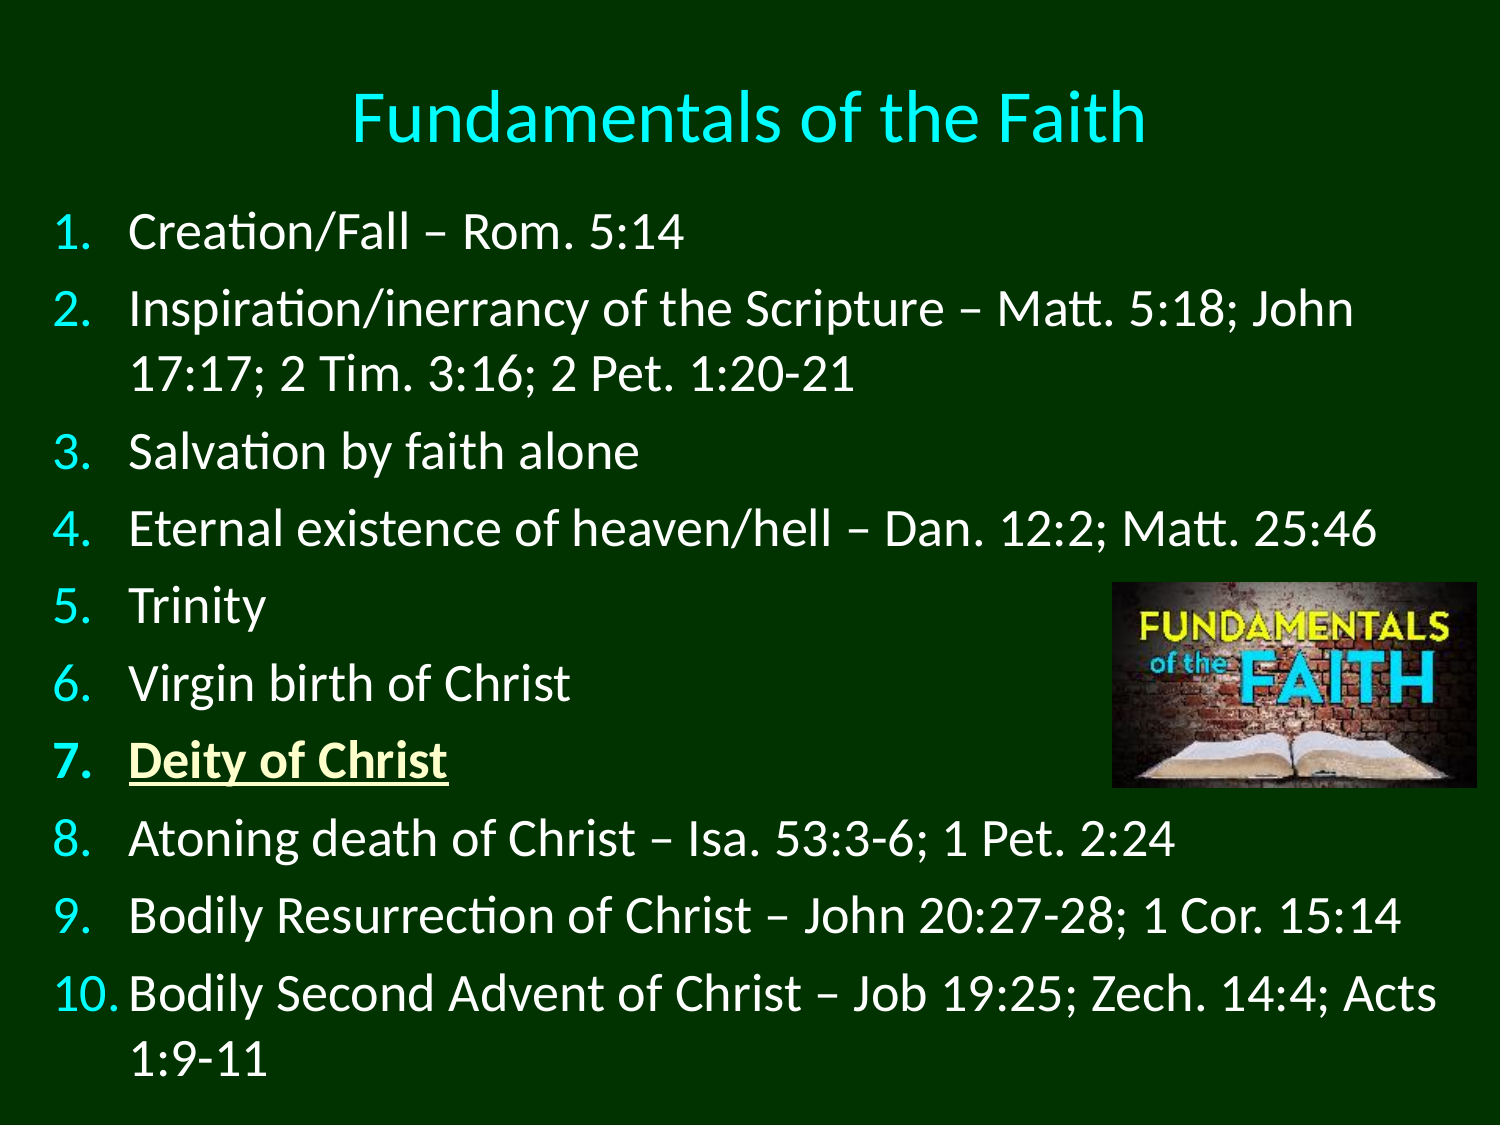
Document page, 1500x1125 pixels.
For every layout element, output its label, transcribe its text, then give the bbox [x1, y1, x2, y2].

title Fundamentals of the Faith [275, 37, 1225, 187]
picture [1112, 582, 1477, 788]
list Creation/Fall – Rom. 5:14 Inspiration/inerrancy of the Scripture – Matt. 5:18; John 17:17; 2 Tim. 3:16; 2 Pet. 1:20-21 Salvation by faith alone Eternal existence of heaven/hell – Dan. 12:2; Matt. 25:46 Trinity Virgin birth of Christ Deity of Christ Atoning death of Christ – Isa. 53:3-6; 1 Pet. 2:24 Bodily Resurrection of Christ – John 20:27-28; 1 Cor. 15:14 Bodily Second Advent of Christ – Job 19:25; Zech. 14:4; Acts 1:9-11 [37, 187, 1463, 1101]
